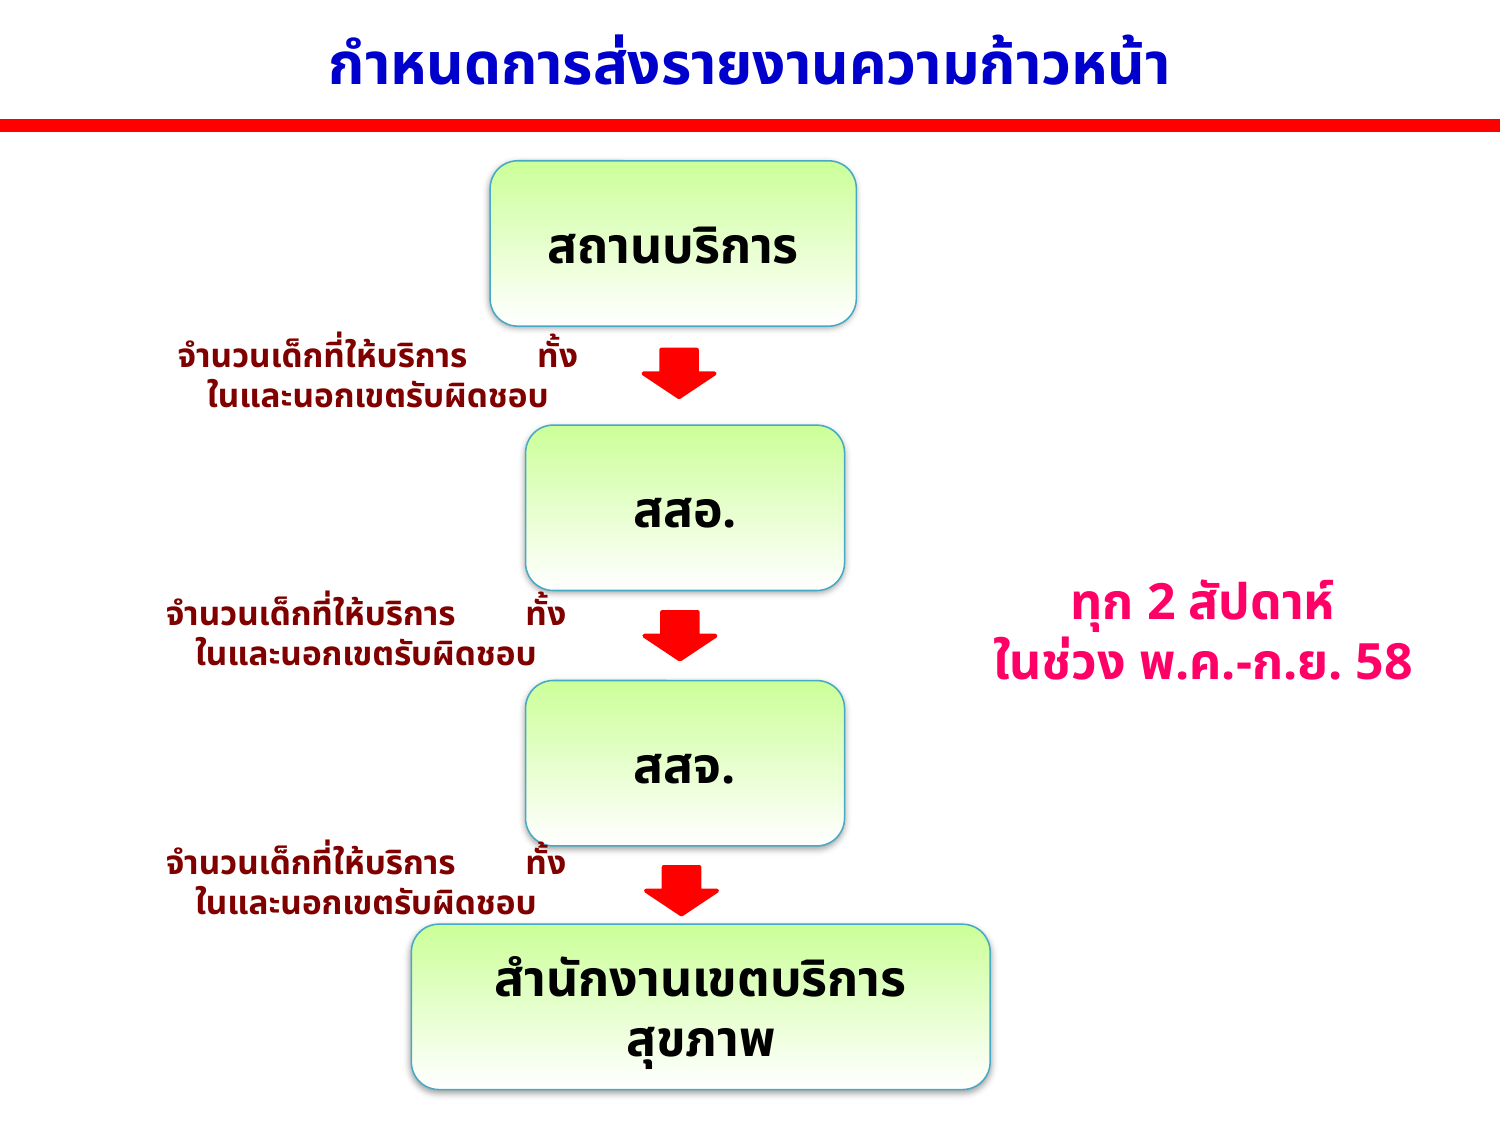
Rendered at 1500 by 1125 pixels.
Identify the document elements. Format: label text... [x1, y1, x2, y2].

text_box [644, 865, 719, 917]
text_box สถานบริการ [489, 159, 858, 327]
text_box [642, 610, 718, 662]
text_box จำนวนเด็กที่ให้บริการ ทั้งในและนอกเขตรับผิดชอบ [135, 834, 597, 929]
text_box [641, 347, 717, 399]
text_box สสจ. [524, 679, 846, 847]
text_box สสอ. [524, 424, 846, 592]
text_box กำหนดการส่งรายงานความก้าวหน้า [0, 19, 1500, 104]
text_box สำนักงานเขตบริการสุขภาพ [410, 923, 991, 1091]
text_box ทุก 2 สัปดาห์ ในช่วง พ.ค.-ก.ย. 58 [949, 562, 1457, 698]
text_box จำนวนเด็กที่ให้บริการ ทั้งในและนอกเขตรับผิดชอบ [135, 584, 597, 680]
text_box จำนวนเด็กที่ให้บริการ ทั้งในและนอกเขตรับผิดชอบ [147, 326, 609, 422]
